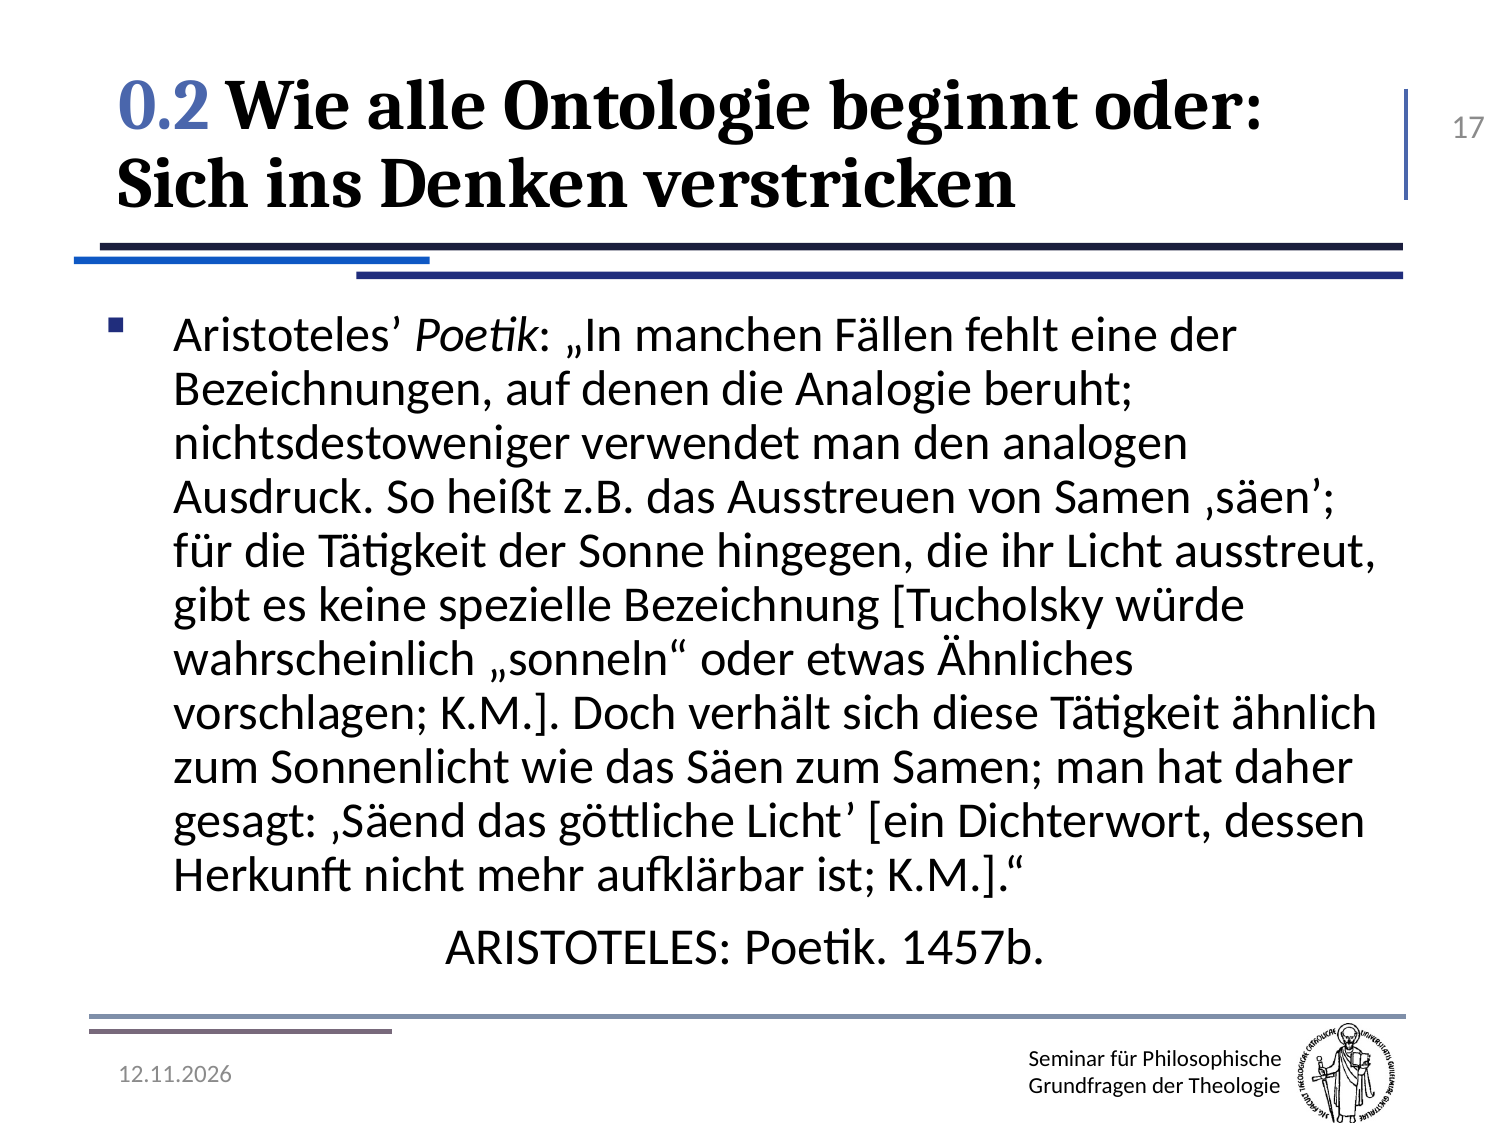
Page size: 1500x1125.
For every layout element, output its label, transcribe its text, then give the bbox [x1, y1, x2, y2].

title 0.2 Wie alle Ontologie beginnt oder: Sich ins Denken verstricken [97, 54, 1403, 237]
list Aristoteles’ Poetik: „In manchen Fällen fehlt eine der Bezeichnungen, auf denen die Analogie beruht; nichtsdestoweniger verwendet man den analogen Ausdruck. So heißt z.B. das Ausstreuen von Samen ‚säen’; für die Tätigkeit der Sonne hingegen, die ihr Licht ausstreut, gibt es keine spezielle Bezeichnung [Tucholsky würde wahrscheinlich „sonneln“ oder etwas Ähnliches vorschlagen; K.M.]. Doch verhält sich diese Tätigkeit ähnlich zum Sonnenlicht wie das Säen zum Samen; man hat daher gesagt: ‚Säend das göttliche Licht’ [ein Dichterwort, dessen Herkunft nicht mehr aufklärbar ist; K.M.].“ Aristoteles: Poetik. 1457b. [89, 300, 1404, 999]
slide_number 17 [1405, 82, 1500, 168]
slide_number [103, 1042, 252, 1103]
